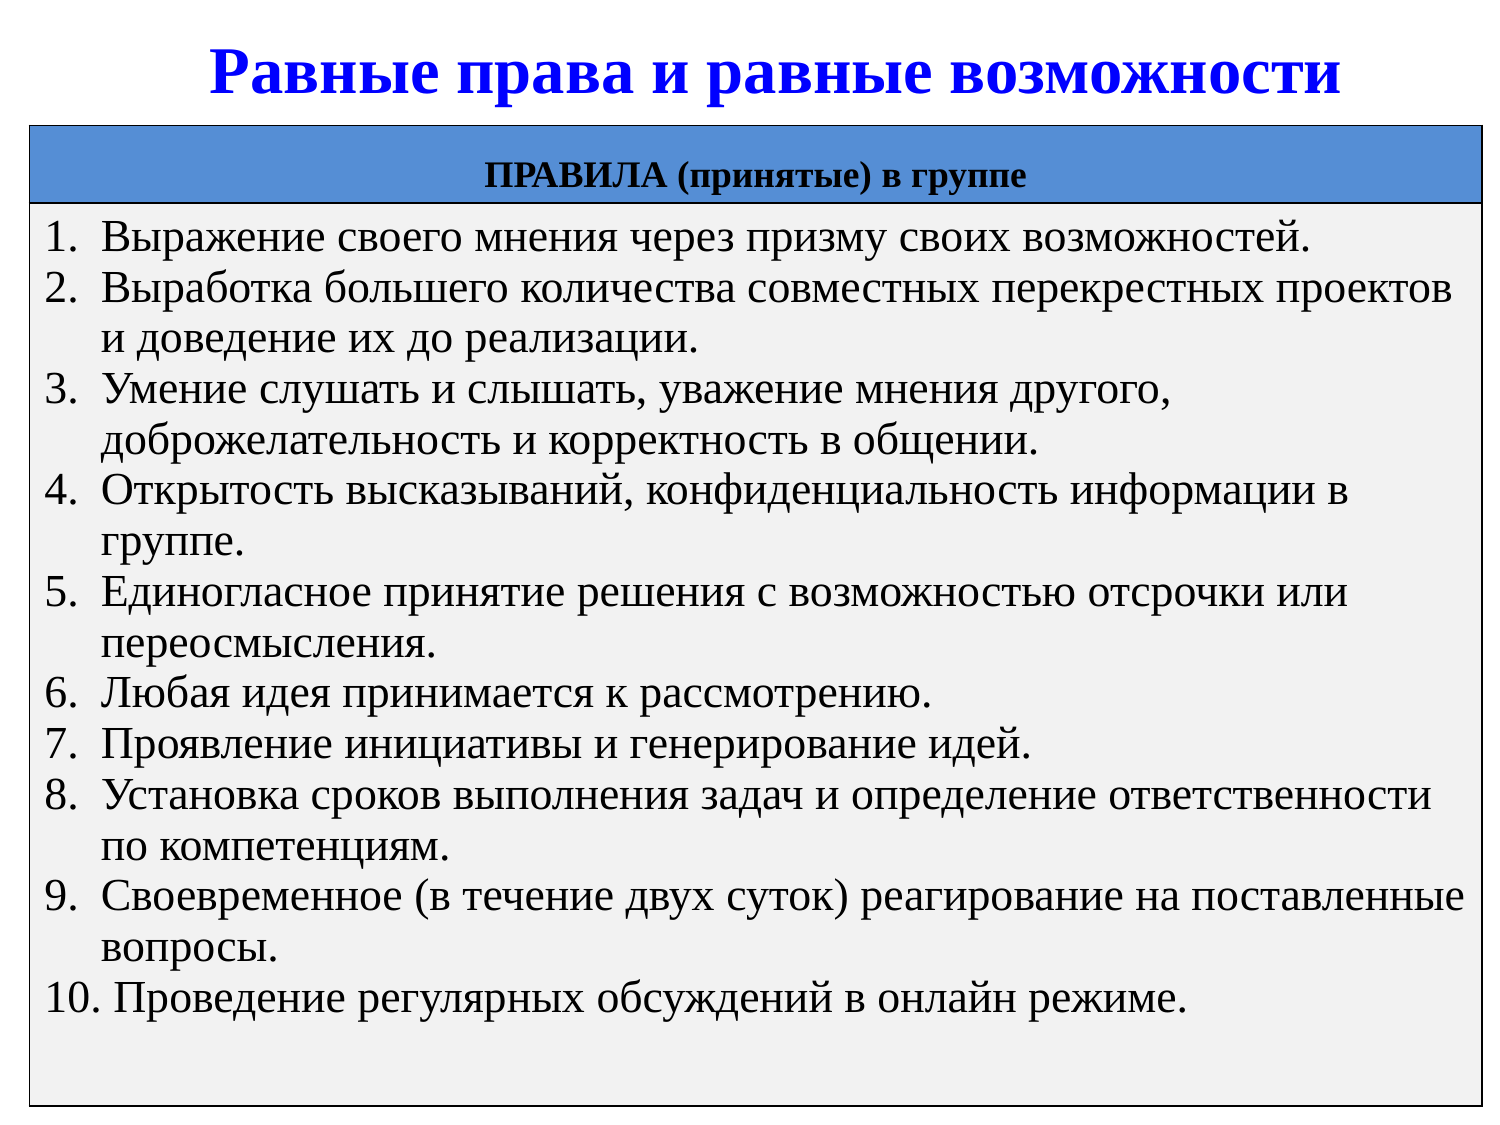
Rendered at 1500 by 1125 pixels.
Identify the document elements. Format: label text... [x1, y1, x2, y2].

table_cell Выражение своего мнения через призму своих возможностей. Выработка большего количества совместных перекрестных проектов и доведение их до реализации. Умение слушать и слышать, уважение мнения другого, доброжелательность и корректность в общении. Открытость высказываний, конфиденциальность информации в группе. Единогласное принятие решения с возможностью отсрочки или переосмысления. Любая идея принимается к рассмотрению. Проявление инициативы и генерирование идей. Установка сроков выполнения задач и определение ответственности по компетенциям. Своевременное (в течение двух суток) реагирование на поставленные вопросы. 10. Проведение регулярных обсуждений в онлайн режиме. [30, 204, 1481, 1105]
text_box Равные права и равные возможности [175, 36, 1378, 96]
table_header ПРАВИЛА (принятые) в группе [30, 126, 1481, 202]
